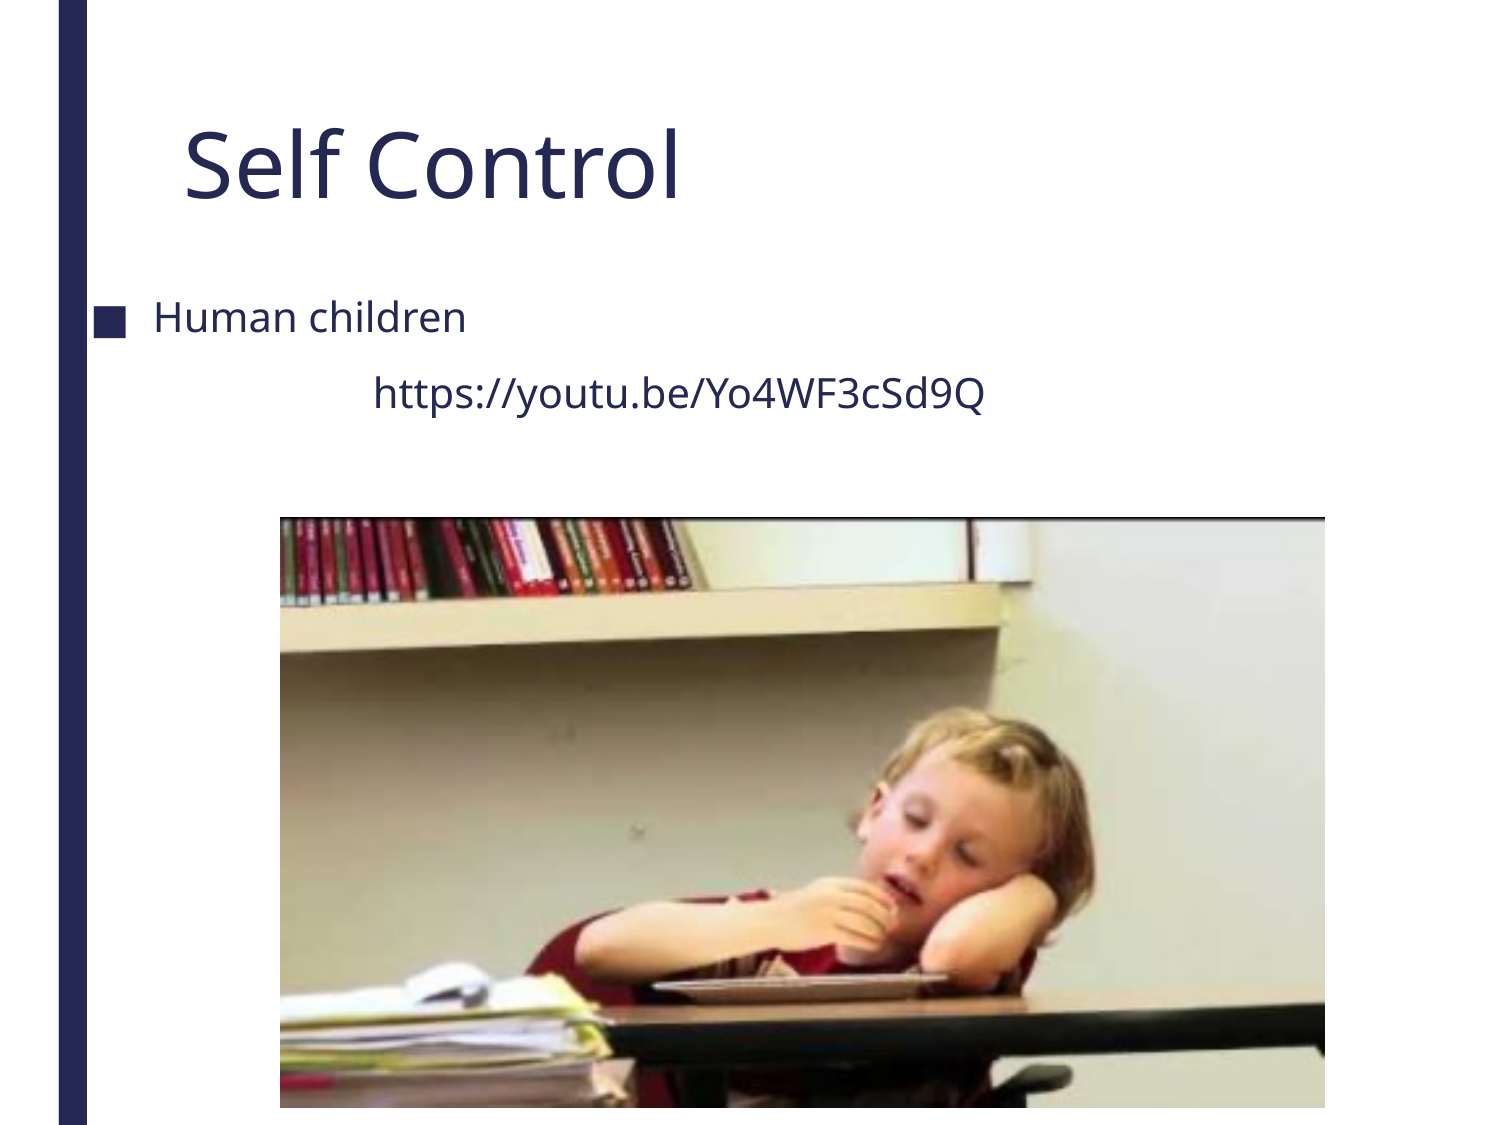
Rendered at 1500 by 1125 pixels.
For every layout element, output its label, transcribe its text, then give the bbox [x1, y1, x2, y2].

picture [280, 517, 1326, 1109]
text_box https://youtu.be/Yo4WF3cSd9Q [357, 356, 1188, 434]
title Self Control [168, 112, 1351, 357]
list Human children [75, 287, 1325, 474]
